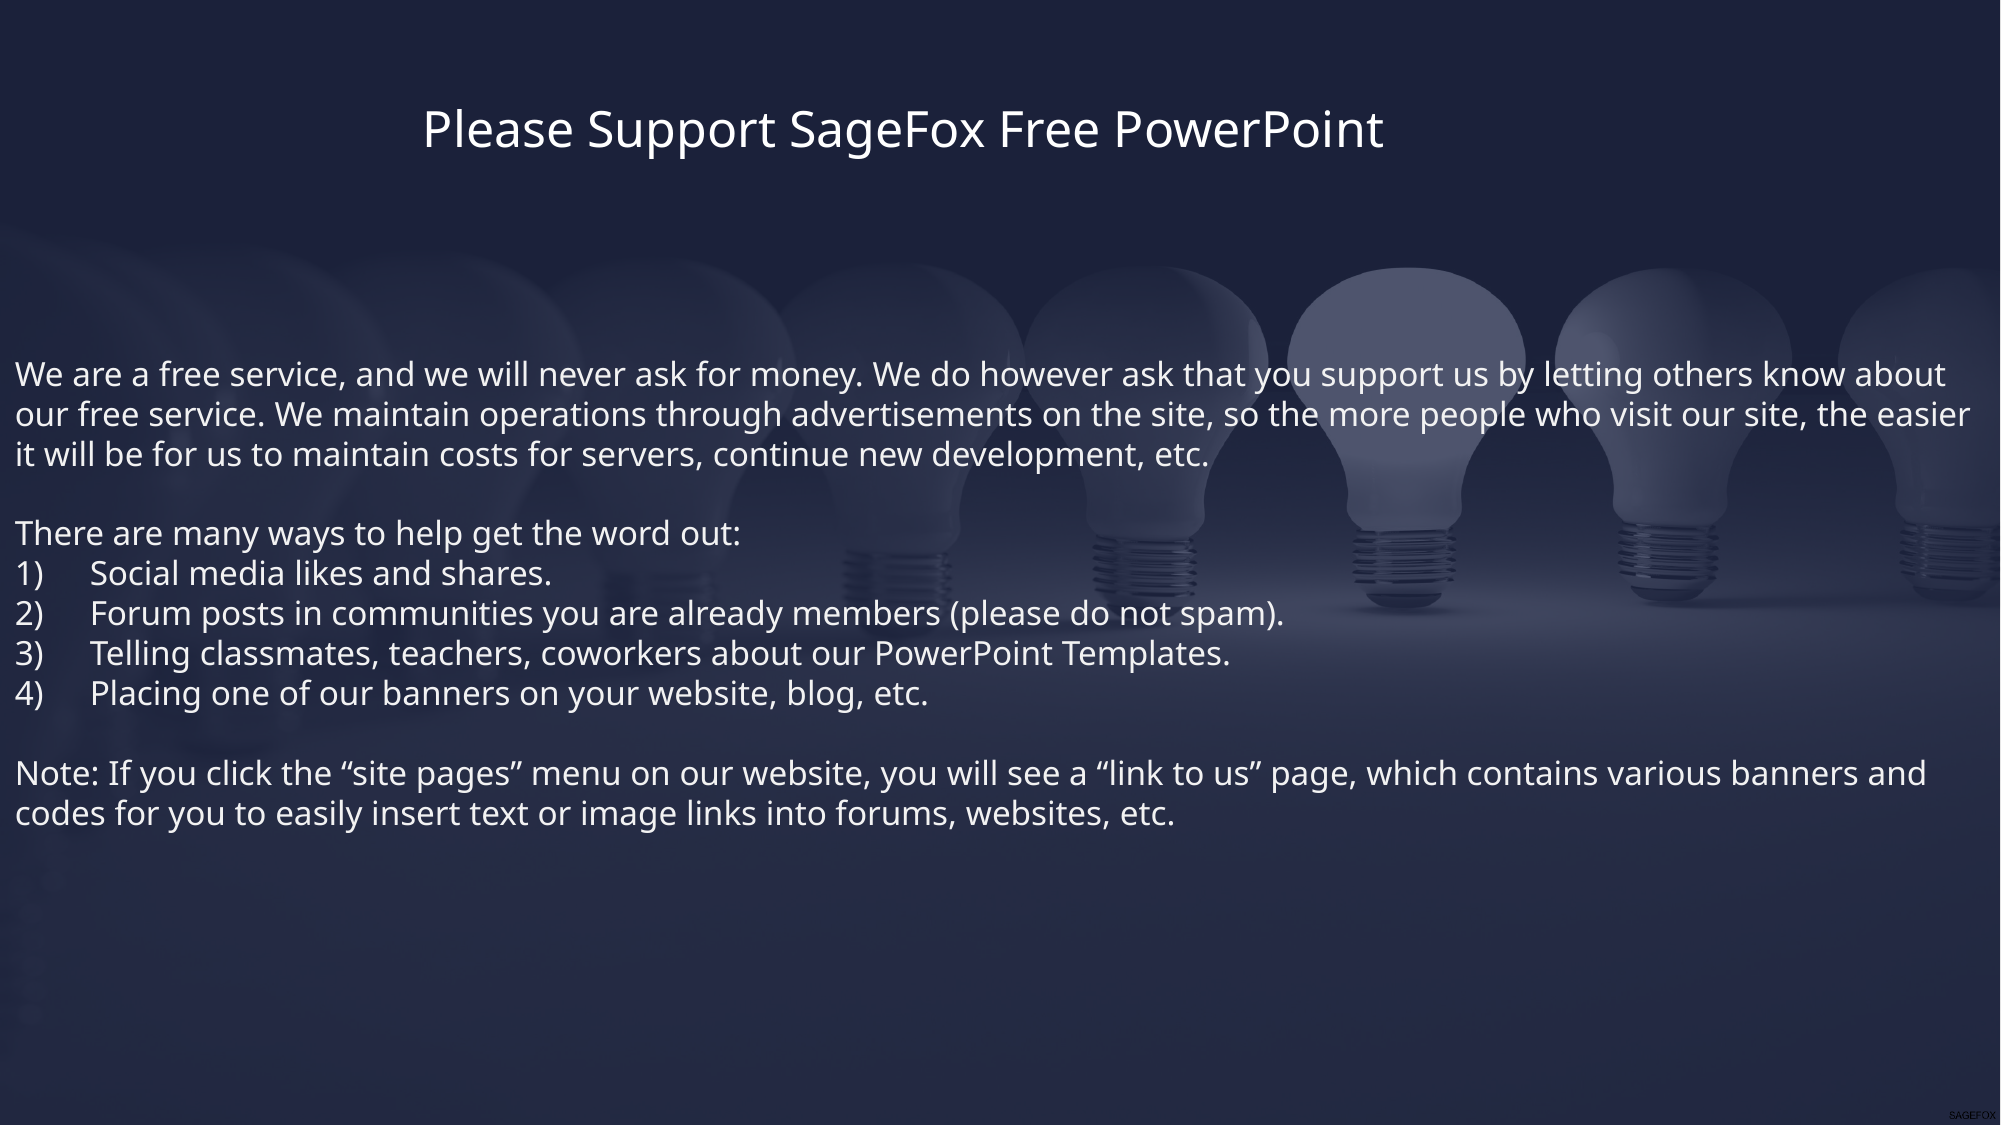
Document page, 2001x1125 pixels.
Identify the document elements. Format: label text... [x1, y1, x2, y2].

text_box We are a free service, and we will never ask for money. We do however ask that you support us by letting others know about our free service. We maintain operations through advertisements on the site, so the more people who visit our site, the easier it will be for us to maintain costs for servers, continue new development, etc. There are many ways to help get the word out: Social media likes and shares. Forum posts in communities you are already members (please do not spam). Telling classmates, teachers, coworkers about our PowerPoint Templates. Placing one of our banners on your website, blog, etc. Note: If you click the “site pages” menu on our website, you will see a “link to us” page, which contains various banners and codes for you to easily insert text or image links into forums, websites, etc. [0, 0, 2000, 1125]
title Please Support SageFox Free PowerPoint [363, 72, 1444, 190]
